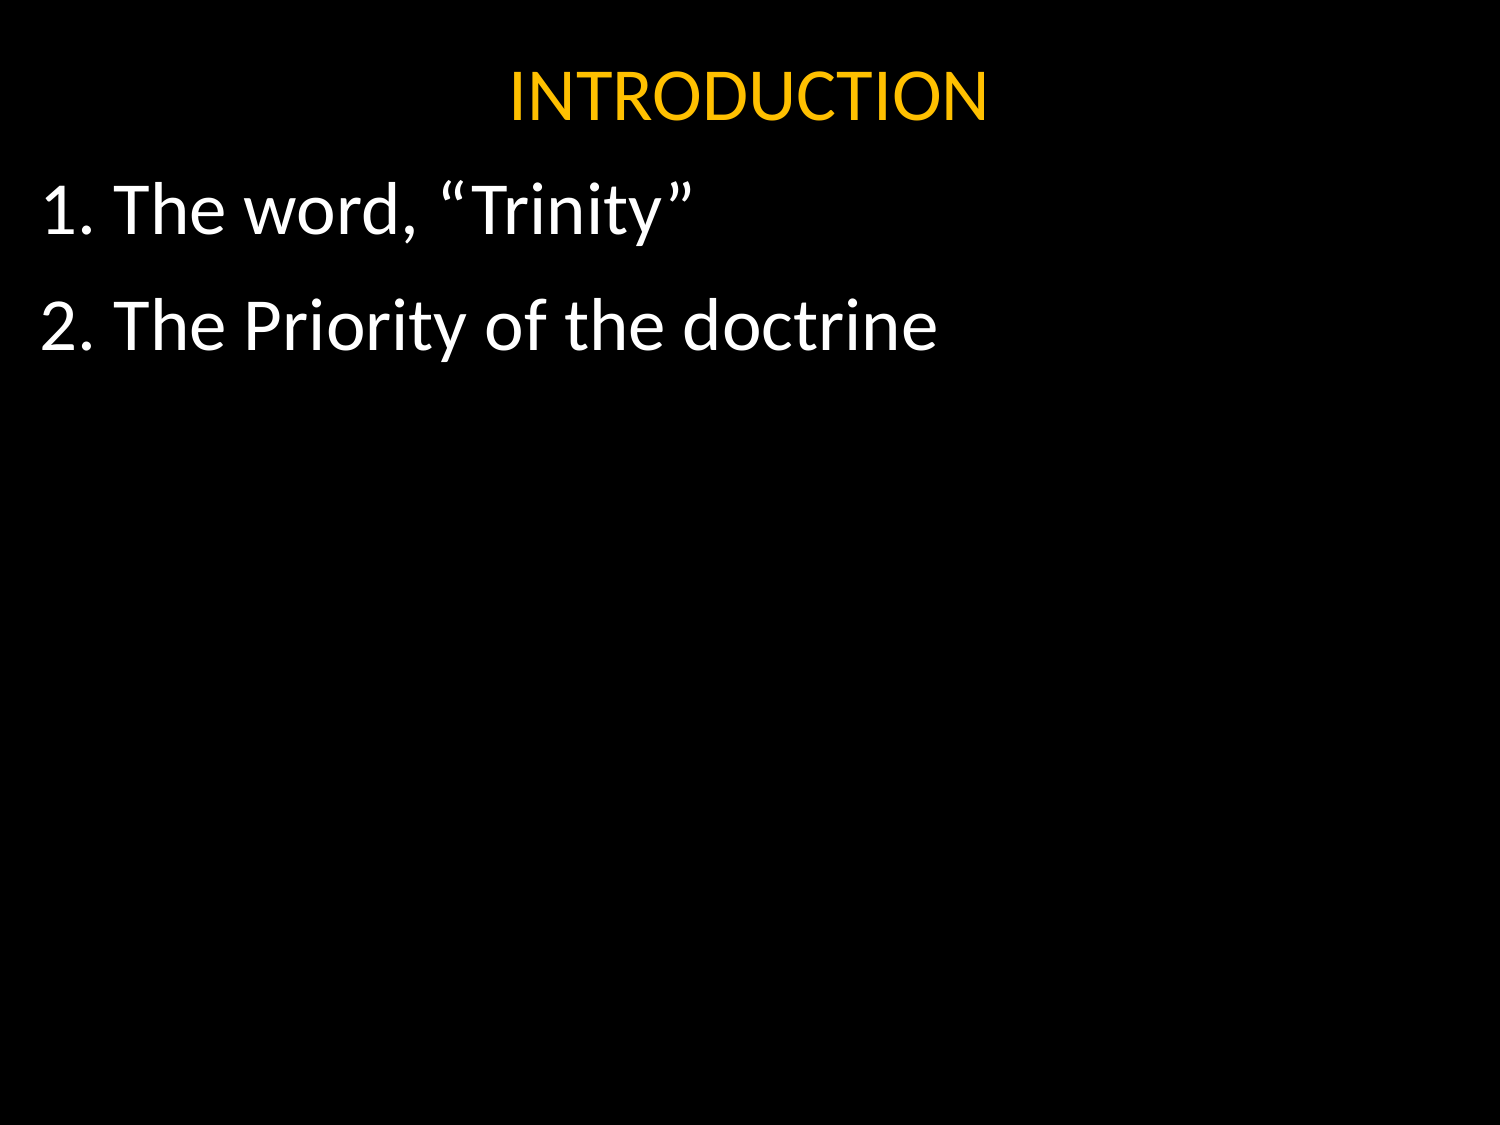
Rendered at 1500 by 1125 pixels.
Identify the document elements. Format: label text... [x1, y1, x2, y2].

list INTRODUCTION 1. The word, “Trinity” 2. The Priority of the doctrine [24, 37, 1475, 1063]
